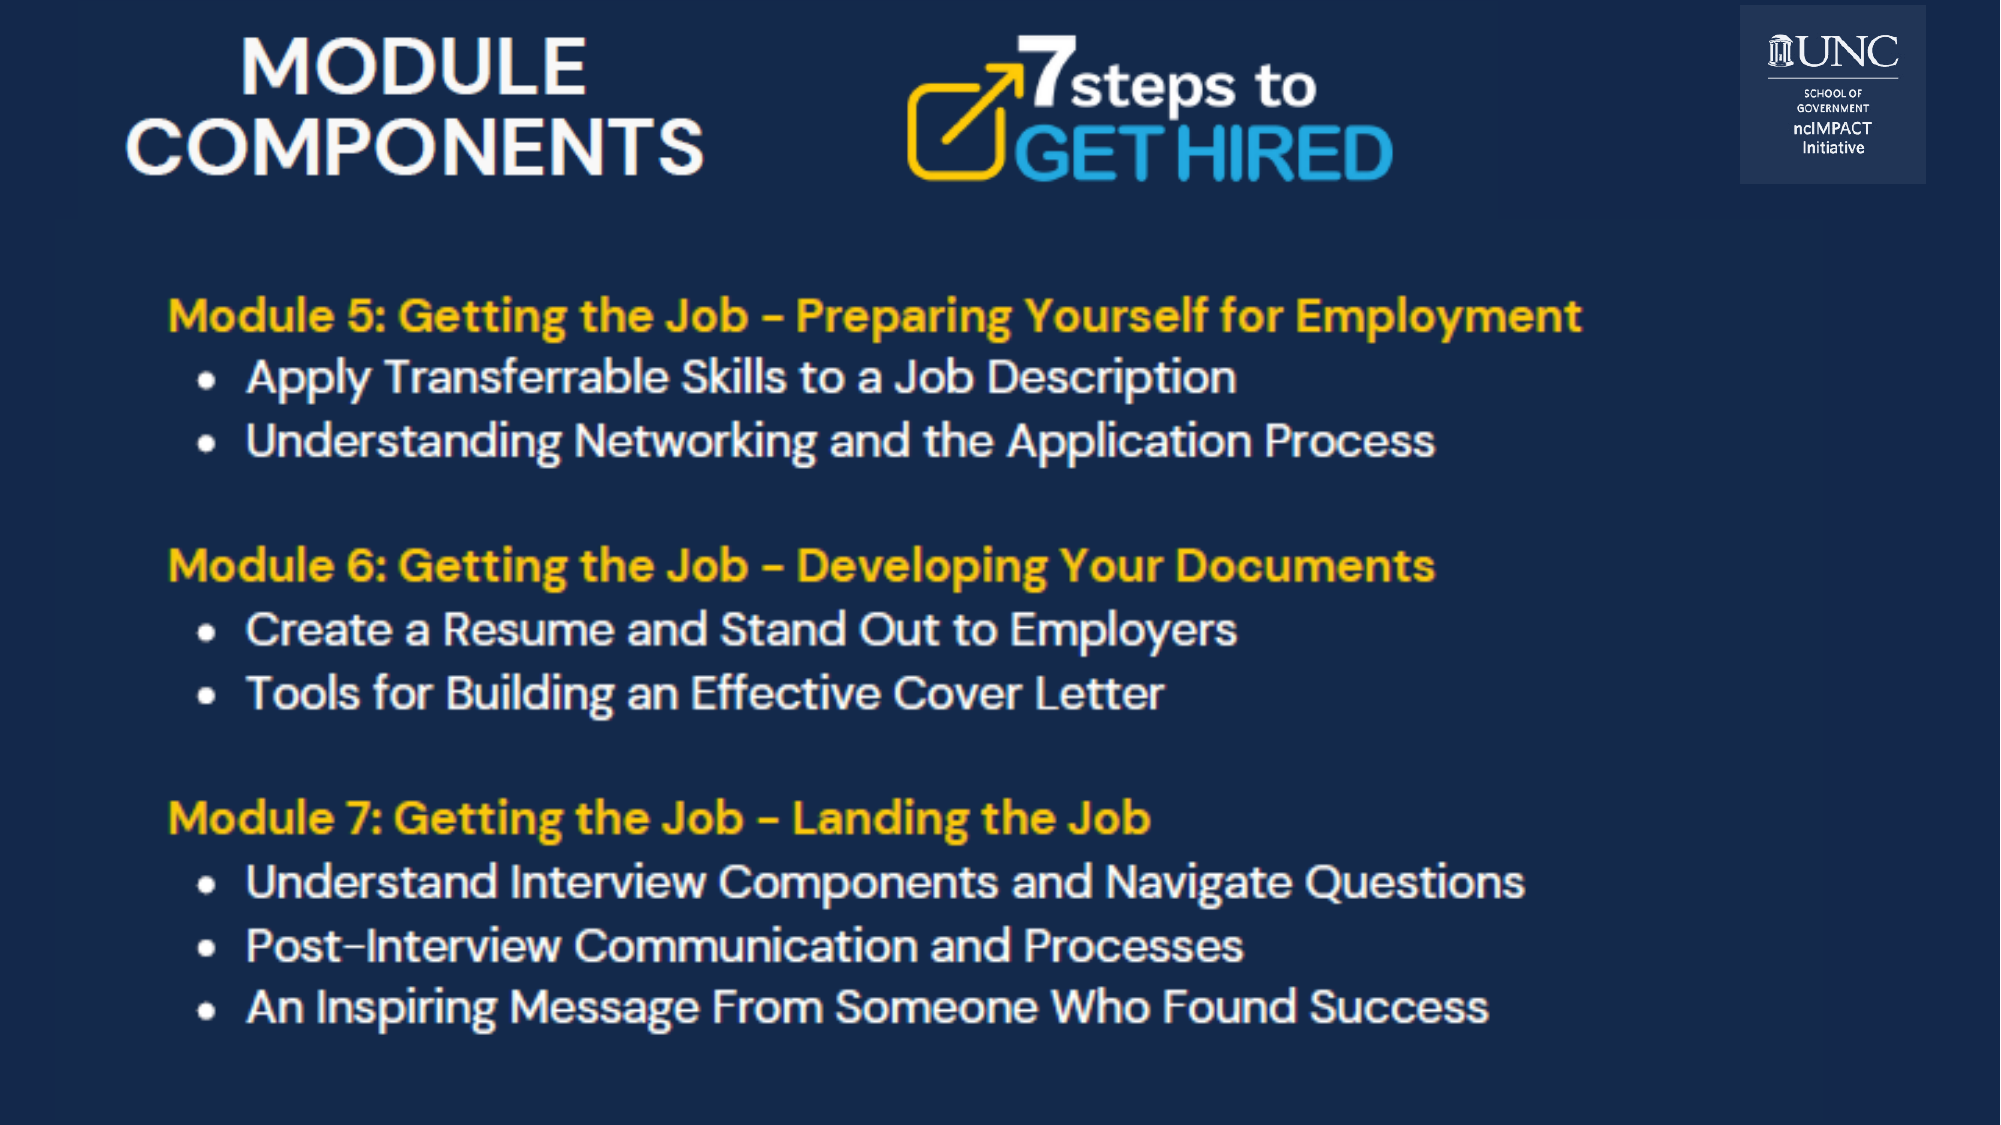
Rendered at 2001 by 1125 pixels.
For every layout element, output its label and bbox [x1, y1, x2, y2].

picture [55, 1, 1823, 1122]
picture [1740, 5, 1926, 184]
